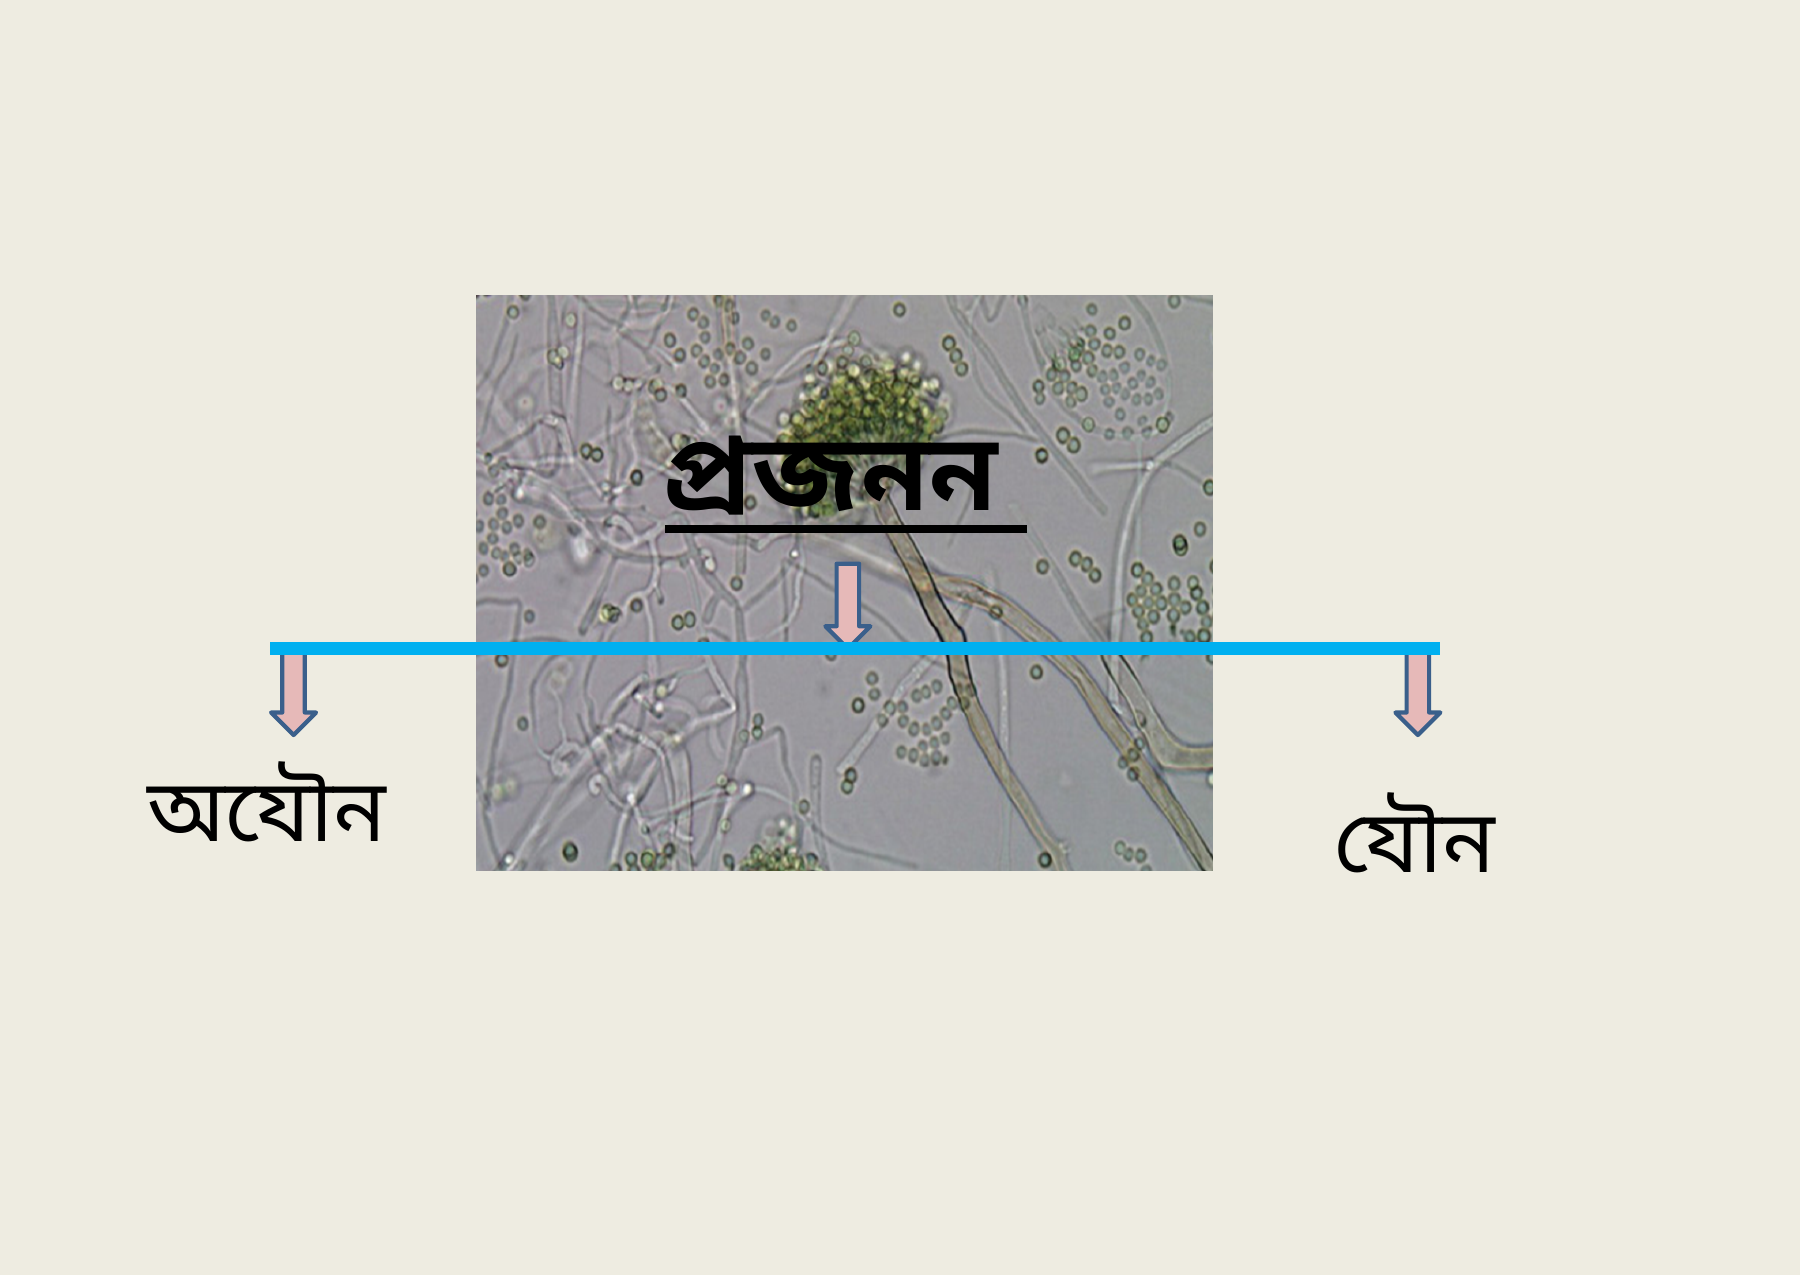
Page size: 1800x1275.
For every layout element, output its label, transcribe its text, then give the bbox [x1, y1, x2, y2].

picture [476, 295, 1213, 641]
text_box [269, 658, 318, 738]
text_box [1393, 657, 1443, 738]
text_box অযৌন [129, 744, 427, 868]
picture [476, 656, 1213, 871]
text_box যৌন [1317, 776, 1559, 899]
